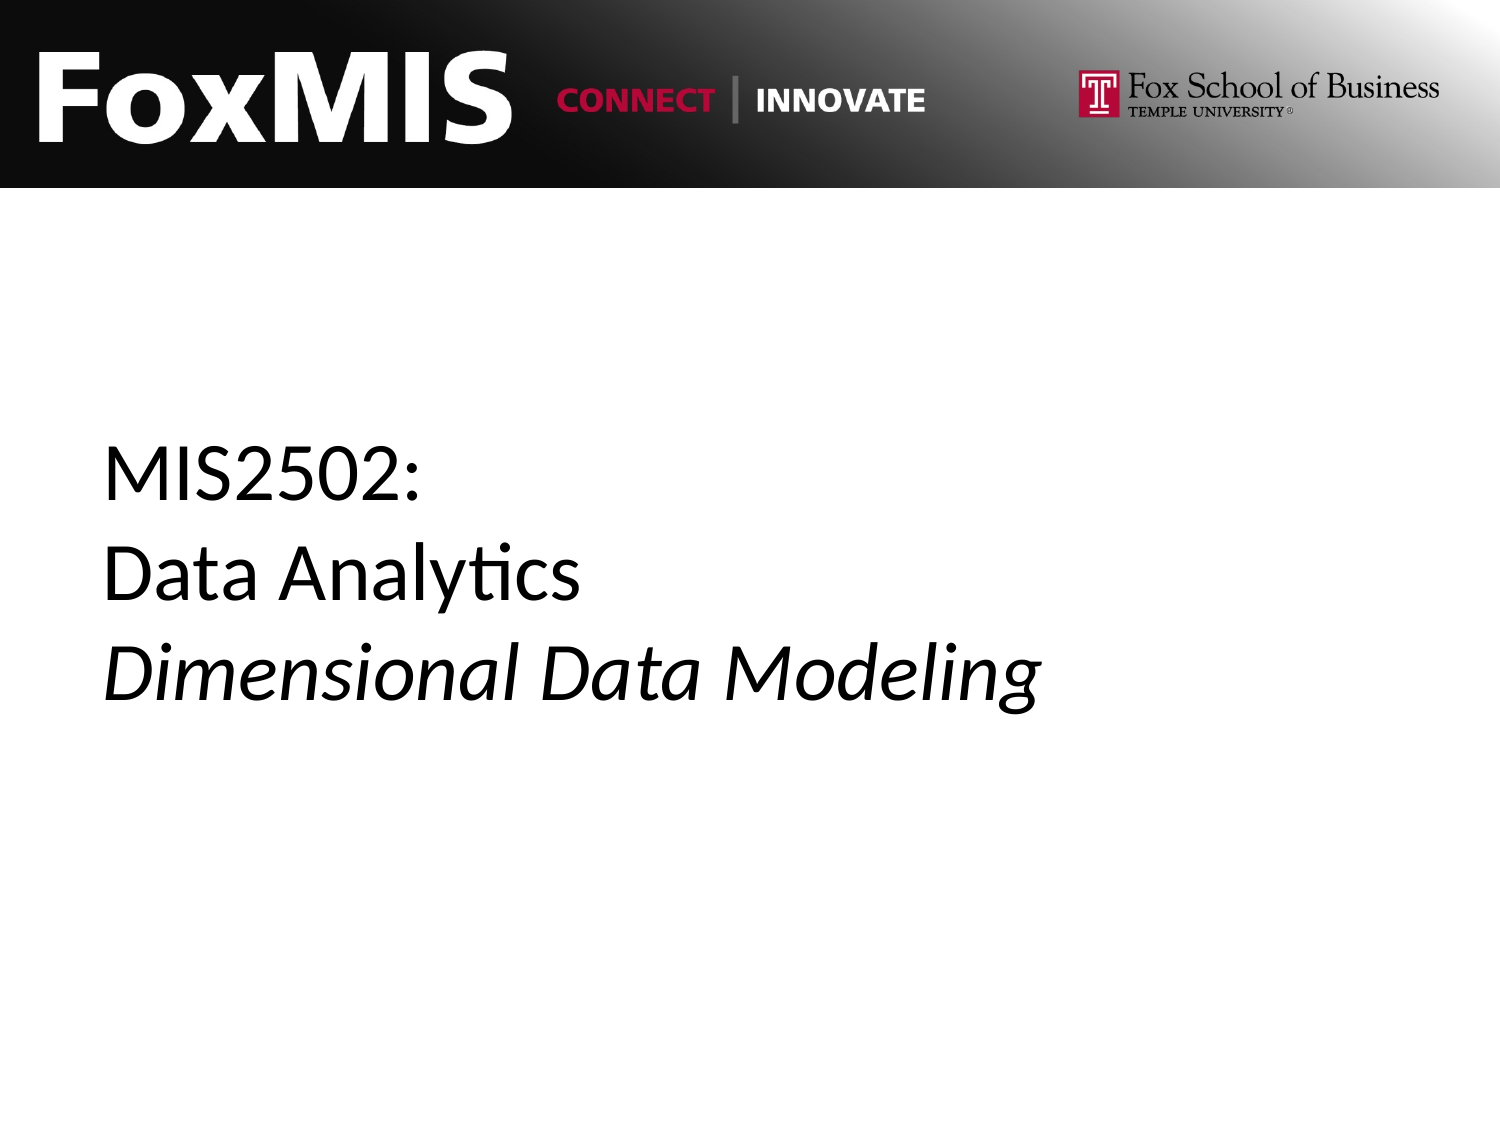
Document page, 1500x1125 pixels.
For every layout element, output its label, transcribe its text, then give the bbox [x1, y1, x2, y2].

picture [0, 0, 1500, 189]
title MIS2502: Data Analytics Dimensional Data Modeling [87, 408, 1413, 725]
